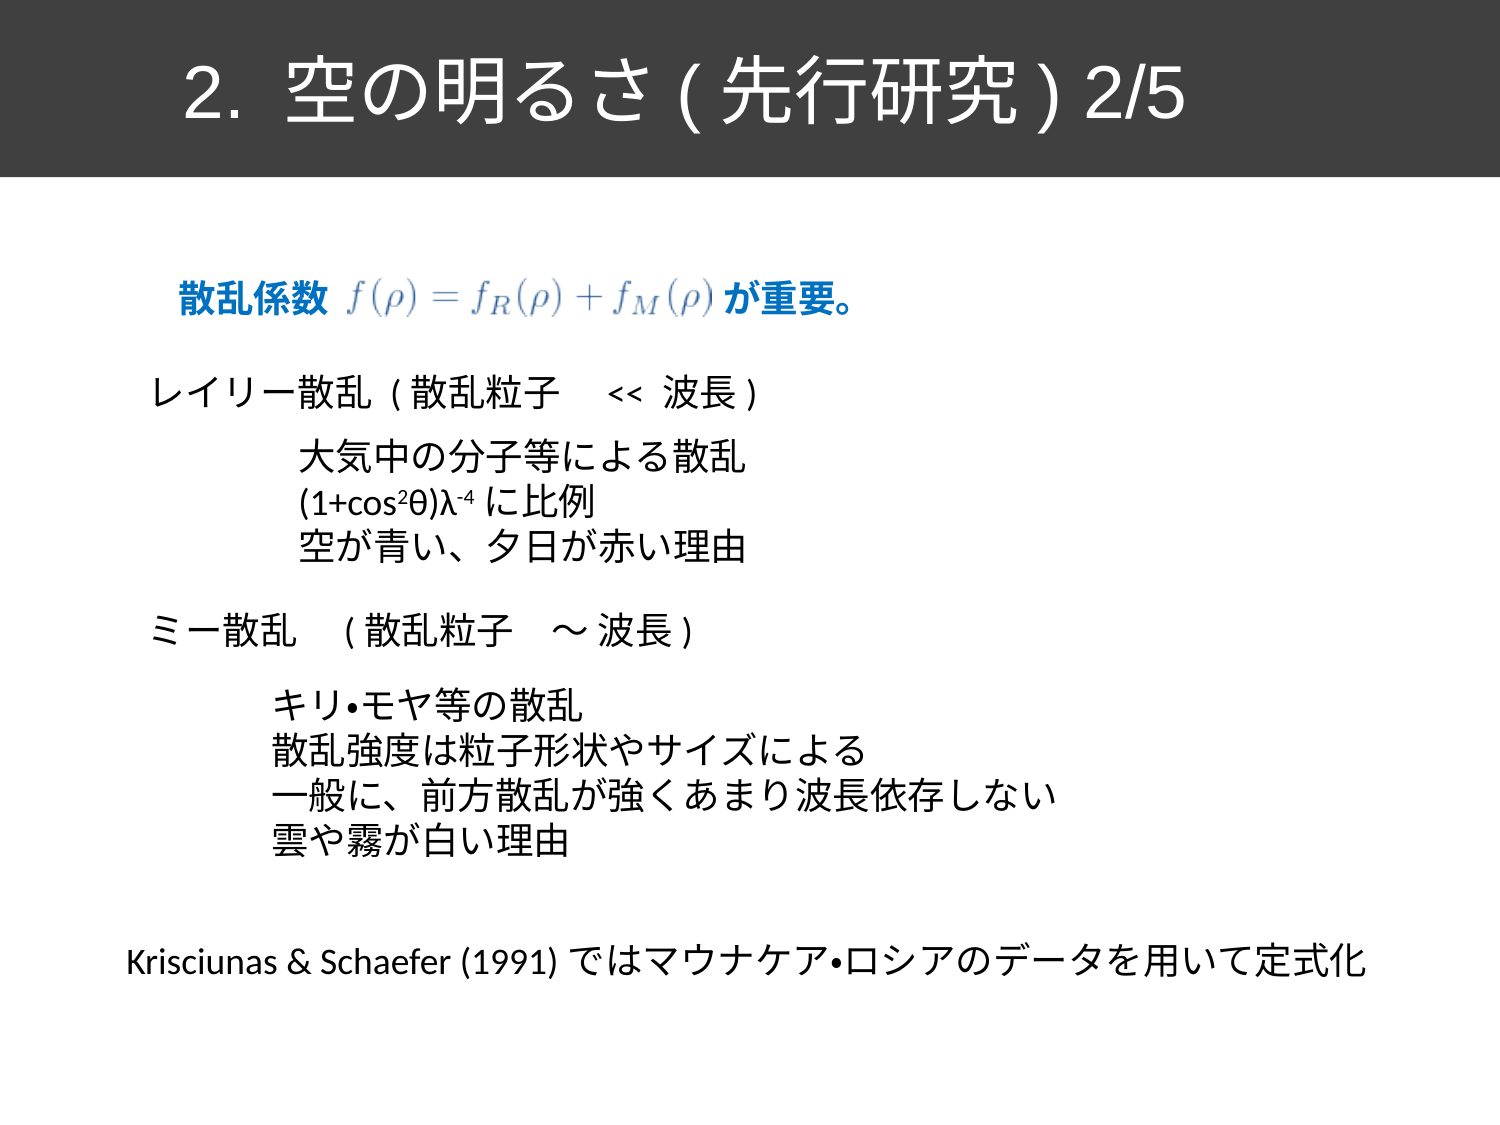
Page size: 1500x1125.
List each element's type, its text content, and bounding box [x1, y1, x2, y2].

text_box ミー散乱 (散乱粒子 ～ 波長) [132, 599, 708, 660]
text_box 大気中の分子等による散乱 (1+cos2θ)λ-4に比例 空が青い、夕日が赤い理由 [283, 425, 764, 576]
text_box 2. 空の明るさ(先行研究) 2/5 [0, 0, 1500, 179]
picture [347, 277, 713, 318]
text_box Krisciunas & Schaefer (1991)ではマウナケア・ロシアのデータを用いて定式化 [111, 929, 1382, 990]
text_box レイリー散乱 (散乱粒子 << 波長) [133, 361, 772, 422]
text_box キリ・モヤ等の散乱 散乱強度は粒子形状やサイズによる 一般に、前方散乱が強くあまり波長依存しない 雲や霧が白い理由 [256, 674, 1073, 870]
text_box が重要。 [708, 267, 889, 327]
text_box 散乱係数 [163, 267, 344, 327]
